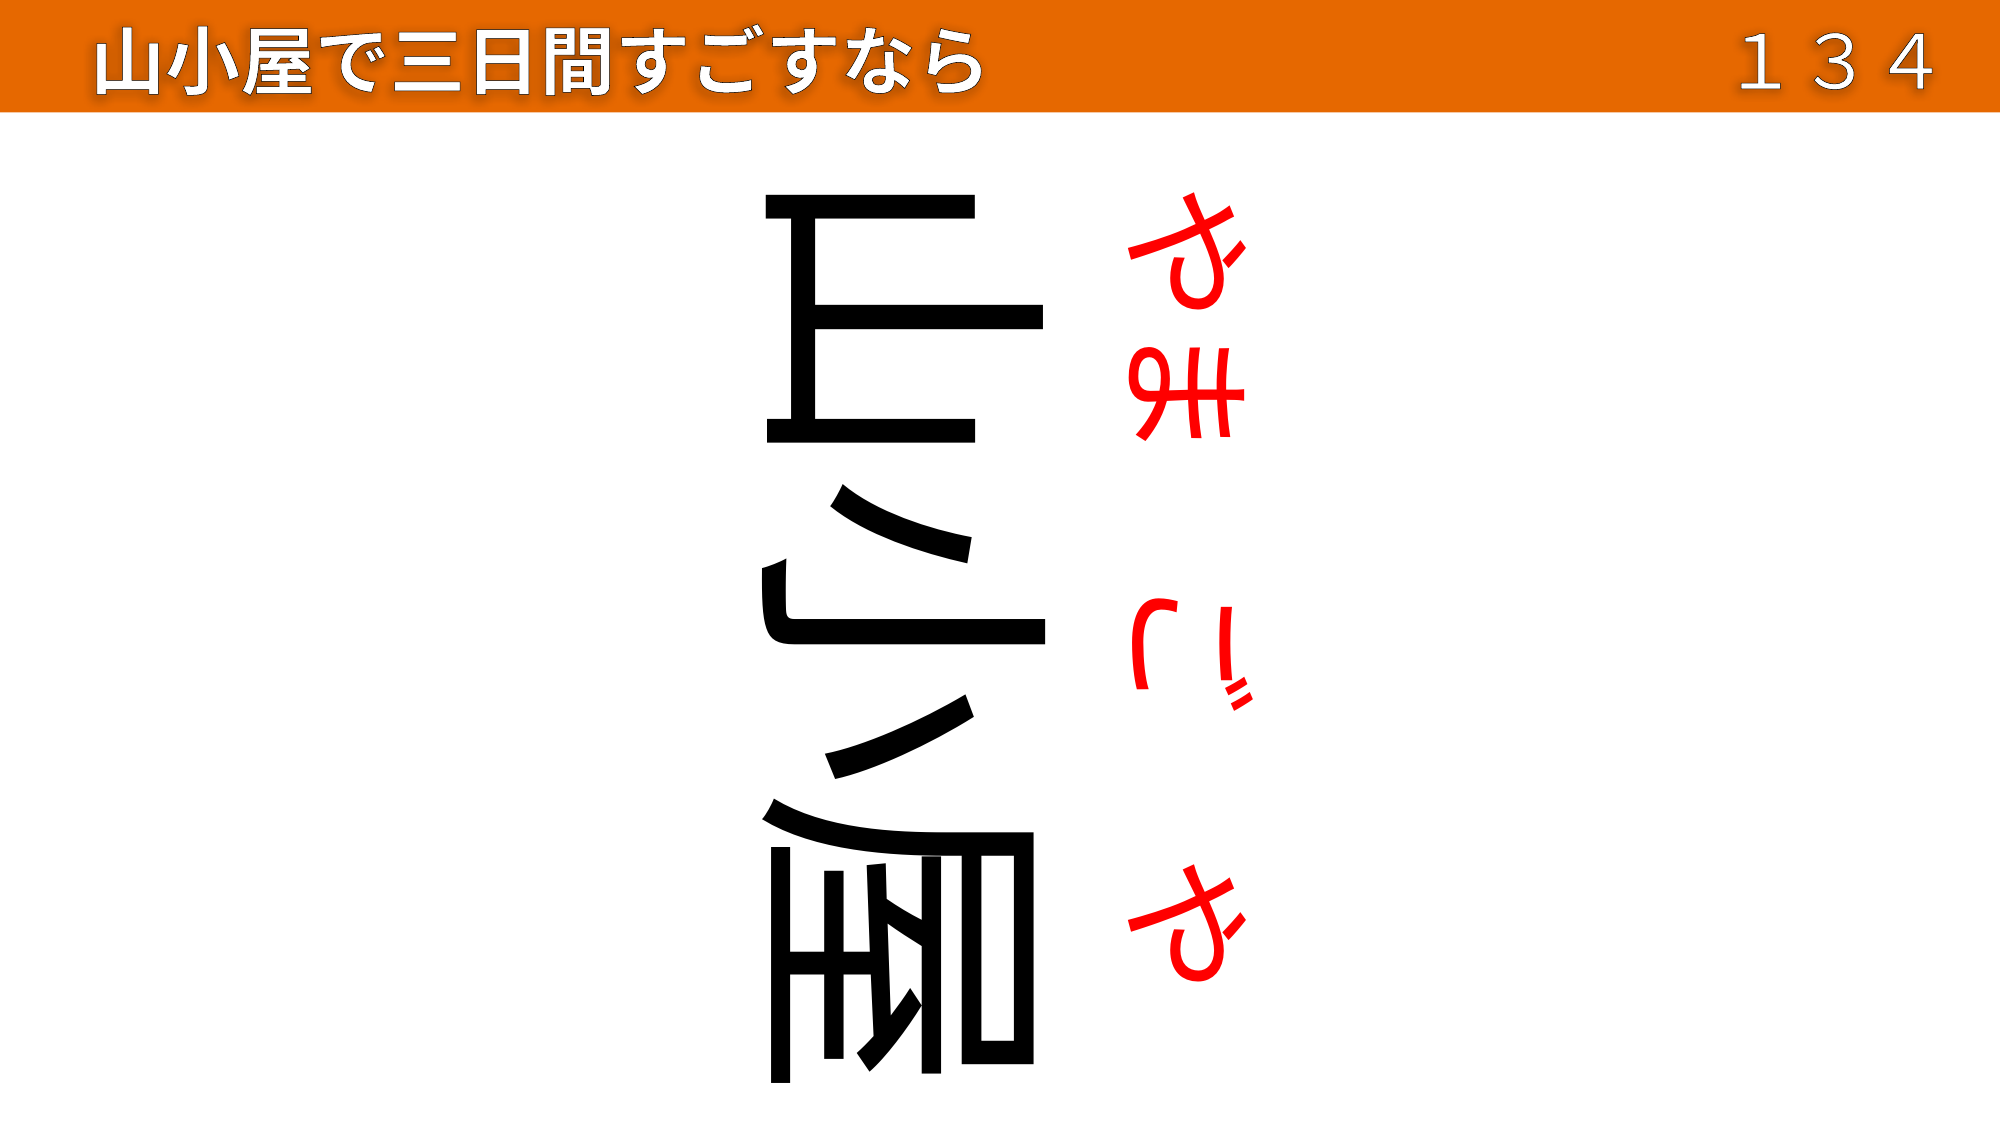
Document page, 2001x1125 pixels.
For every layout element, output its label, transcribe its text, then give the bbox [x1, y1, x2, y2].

text_box [0, 0, 2000, 113]
text_box １３４ [1707, 6, 1963, 112]
text_box や [1083, 842, 1281, 997]
text_box やま [1083, 170, 1281, 463]
text_box 山小屋で三日間すごすなら [75, 6, 1402, 112]
text_box ご [1085, 562, 1283, 717]
text_box 山小屋 [698, 147, 1108, 1125]
